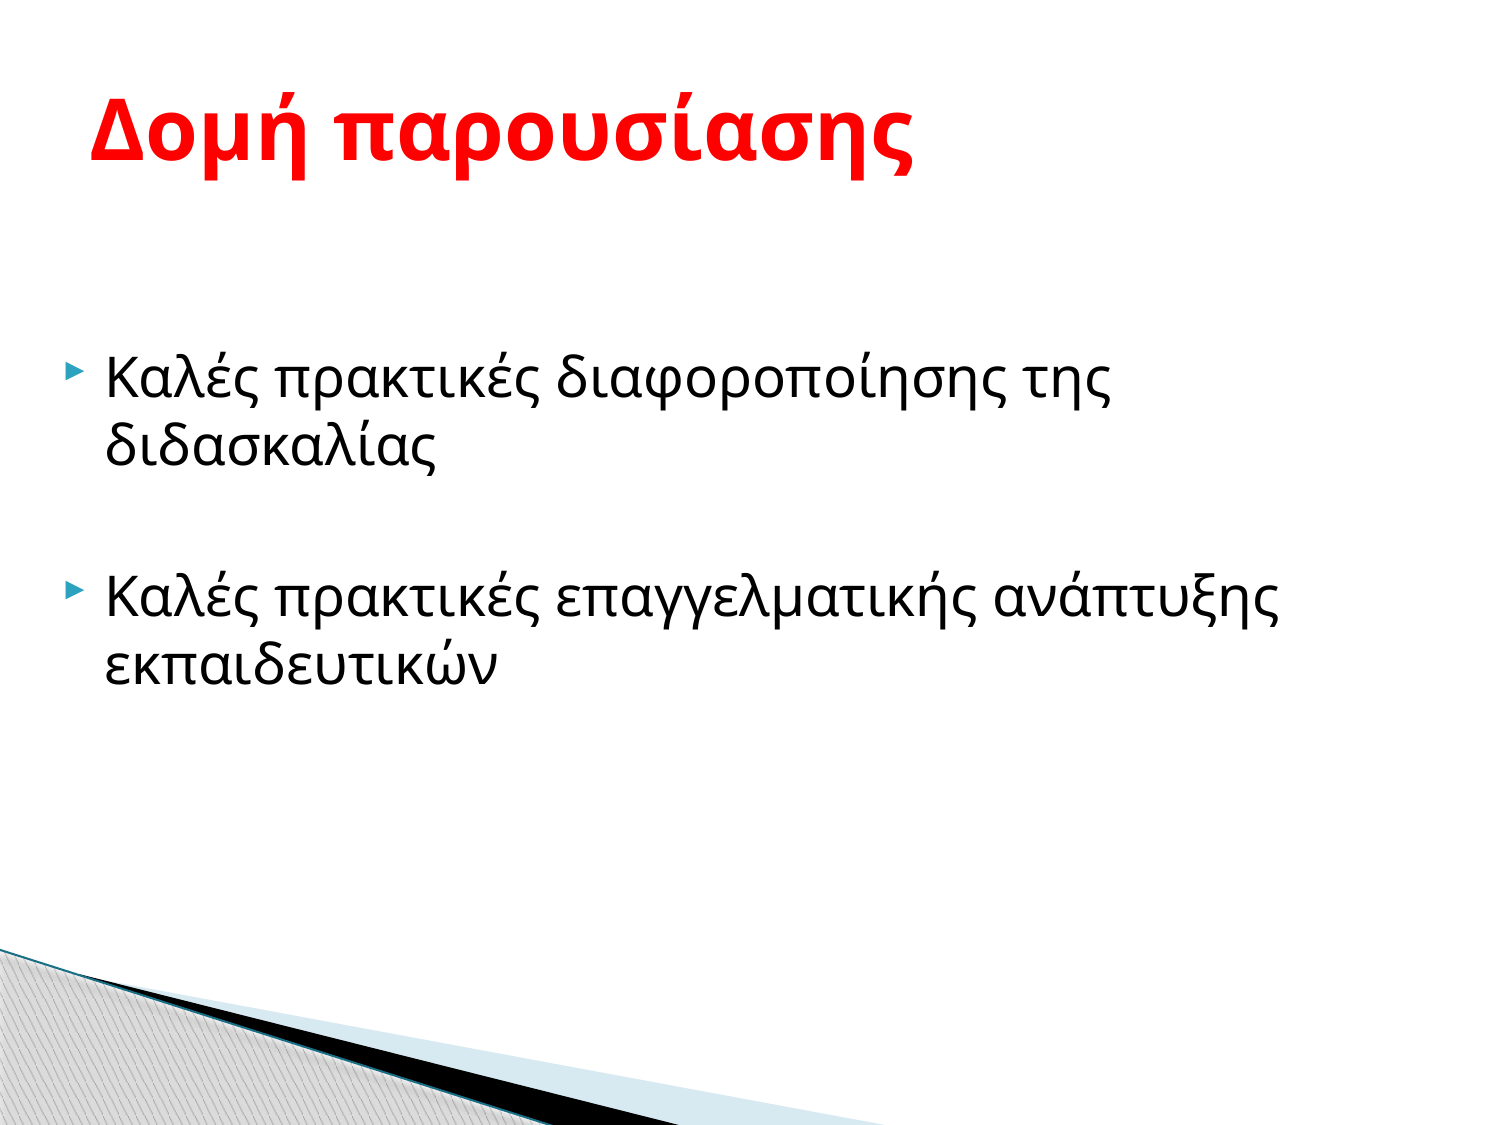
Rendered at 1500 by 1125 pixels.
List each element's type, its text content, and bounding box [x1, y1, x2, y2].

title Δομή παρουσίασης [75, 45, 1376, 209]
list Καλές πρακτικές διαφοροποίησης της διδασκαλίας Καλές πρακτικές επαγγελματικής ανάπτυξης εκπαιδευτικών [29, 182, 1425, 1125]
